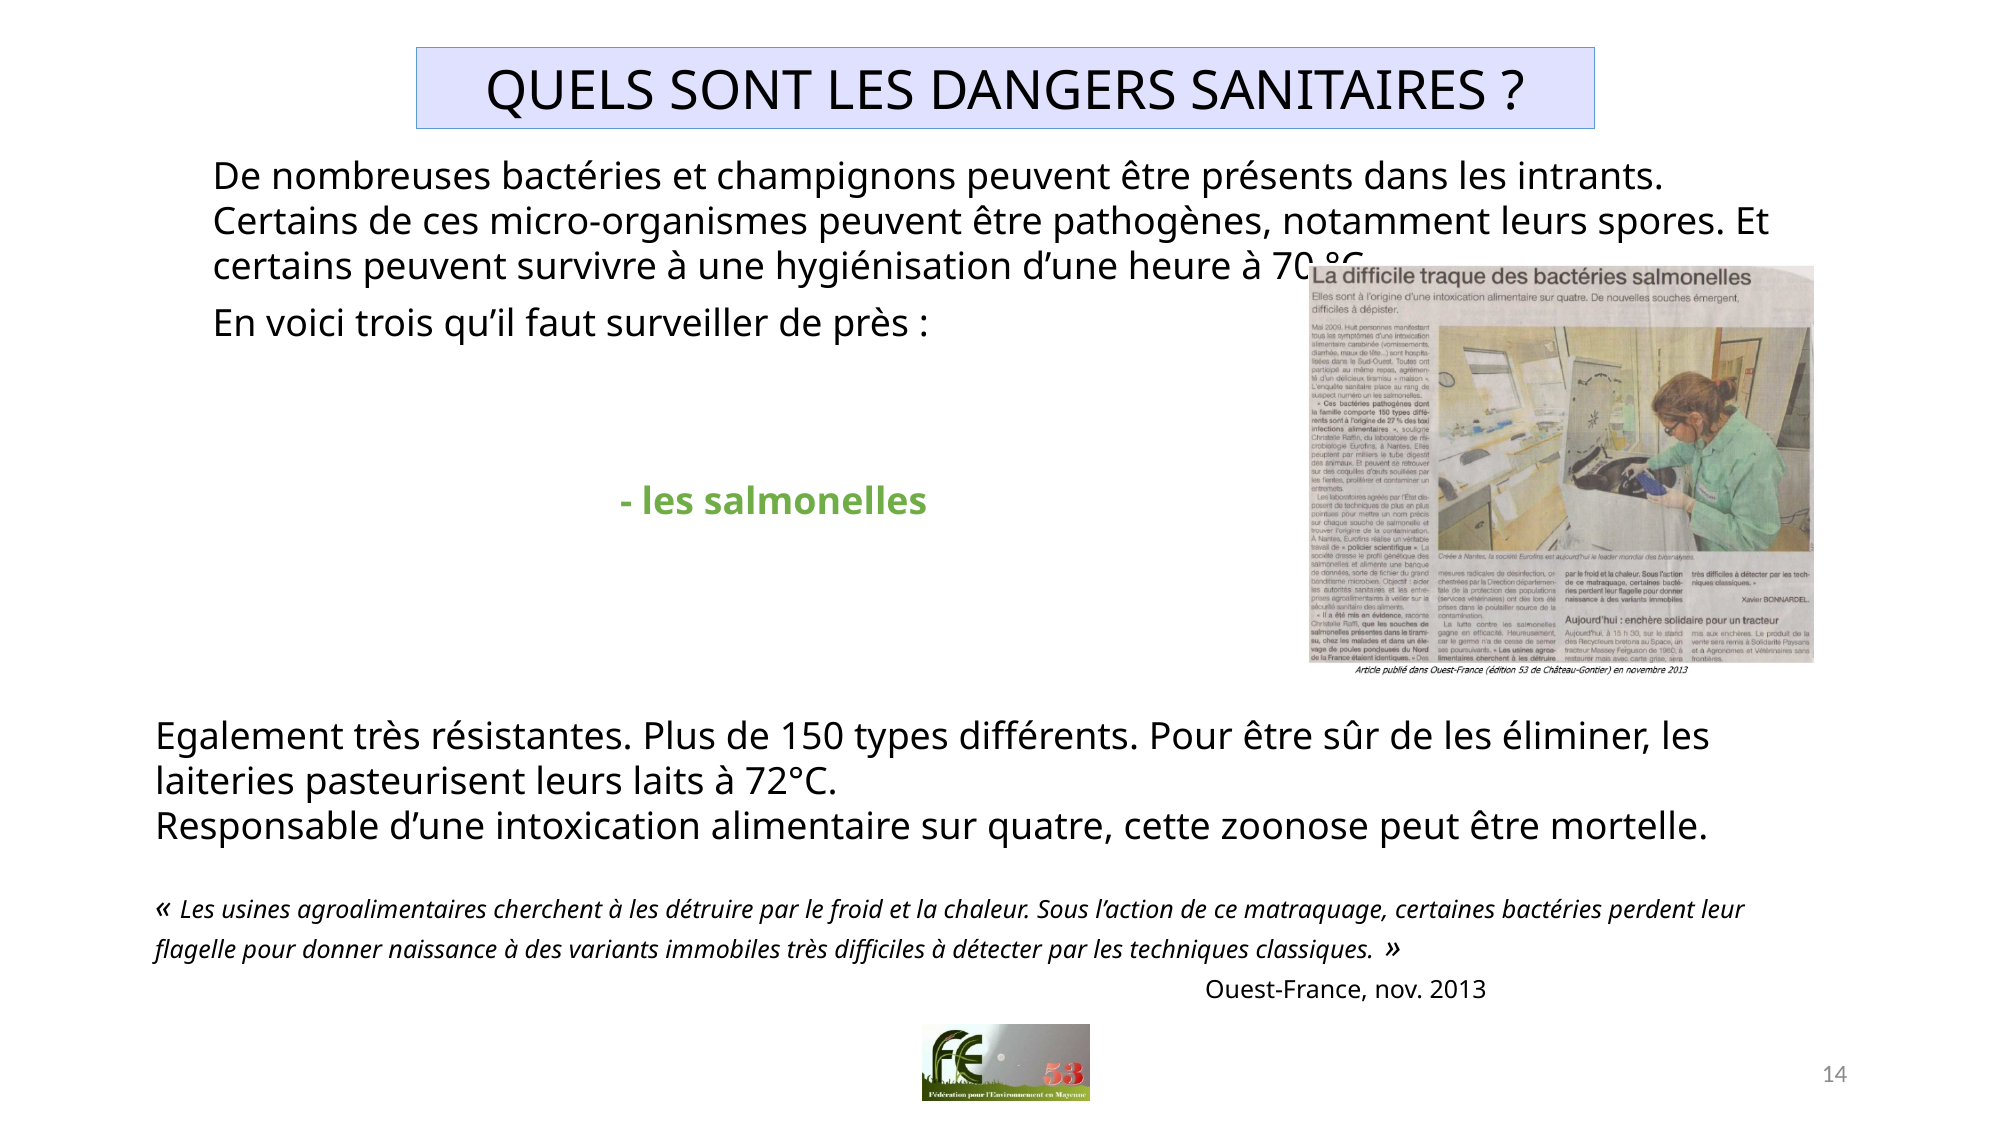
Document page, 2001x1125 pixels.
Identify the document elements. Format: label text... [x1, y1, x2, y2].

text_box - les salmonelles [605, 469, 1090, 530]
picture [922, 1024, 1090, 1101]
text_box En voici trois qu’il faut surveiller de près : [197, 291, 946, 397]
slide_number 14 [1412, 1042, 1863, 1103]
text_box « Les usines agroalimentaires cherchent à les détruire par le froid et la chaleur. Sous l’action de ce matraquage, certaines bactéries perdent leur flagelle pour donner naissance à des variants immobiles très difficiles à détecter par les techniques classiques. » Ouest-France, nov. 2013 [140, 877, 1814, 1013]
text_box De nombreuses bactéries et champignons peuvent être présents dans les intrants. Certains de ces micro-organismes peuvent être pathogènes, notamment leurs spores. Et certains peuvent survivre à une hygiénisation d’une heure à 70 °C. [197, 144, 1814, 294]
text_box QUELS SONT LES DANGERS SANITAIRES ? [416, 47, 1595, 129]
text_box Egalement très résistantes. Plus de 150 types différents. Pour être sûr de les éliminer, les laiteries pasteurisent leurs laits à 72°C. Responsable d’une intoxication alimentaire sur quatre, cette zoonose peut être mortelle. [140, 704, 1803, 855]
picture [1308, 263, 1814, 676]
